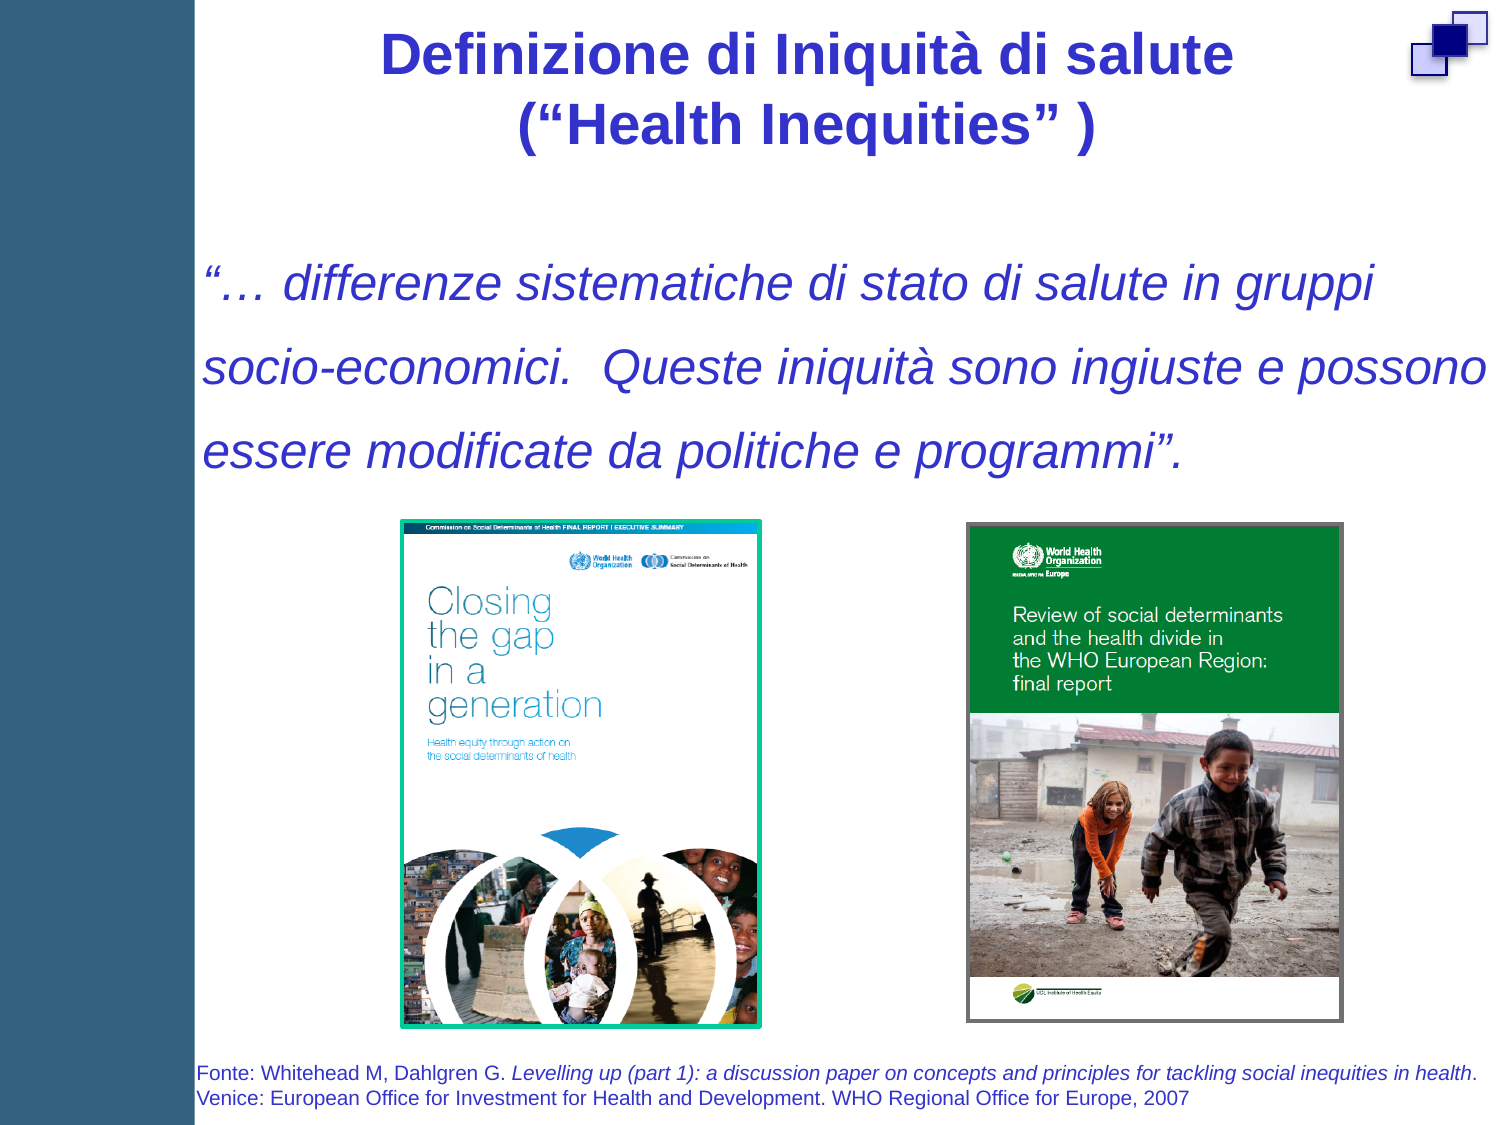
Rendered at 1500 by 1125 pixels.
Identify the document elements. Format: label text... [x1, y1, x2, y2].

picture [969, 526, 1340, 1020]
text_box Fonte: Whitehead M, Dahlgren G. Levelling up (part 1): a discussion paper on concepts and principles for tackling social inequities in health. Venice: European Office for Investment for Health and Development. WHO Regional Office for Europe, 2007 [188, 1027, 1500, 1117]
picture [403, 535, 758, 1025]
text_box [1412, 12, 1488, 76]
title Definizione di Iniquità di salute (“Health Inequities” ) [256, 0, 1360, 173]
list “… differenze sistematiche di stato di salute in gruppi socio-economici. Queste iniquità sono ingiuste e possono essere modificate da politiche e programmi”. [194, 218, 1500, 495]
